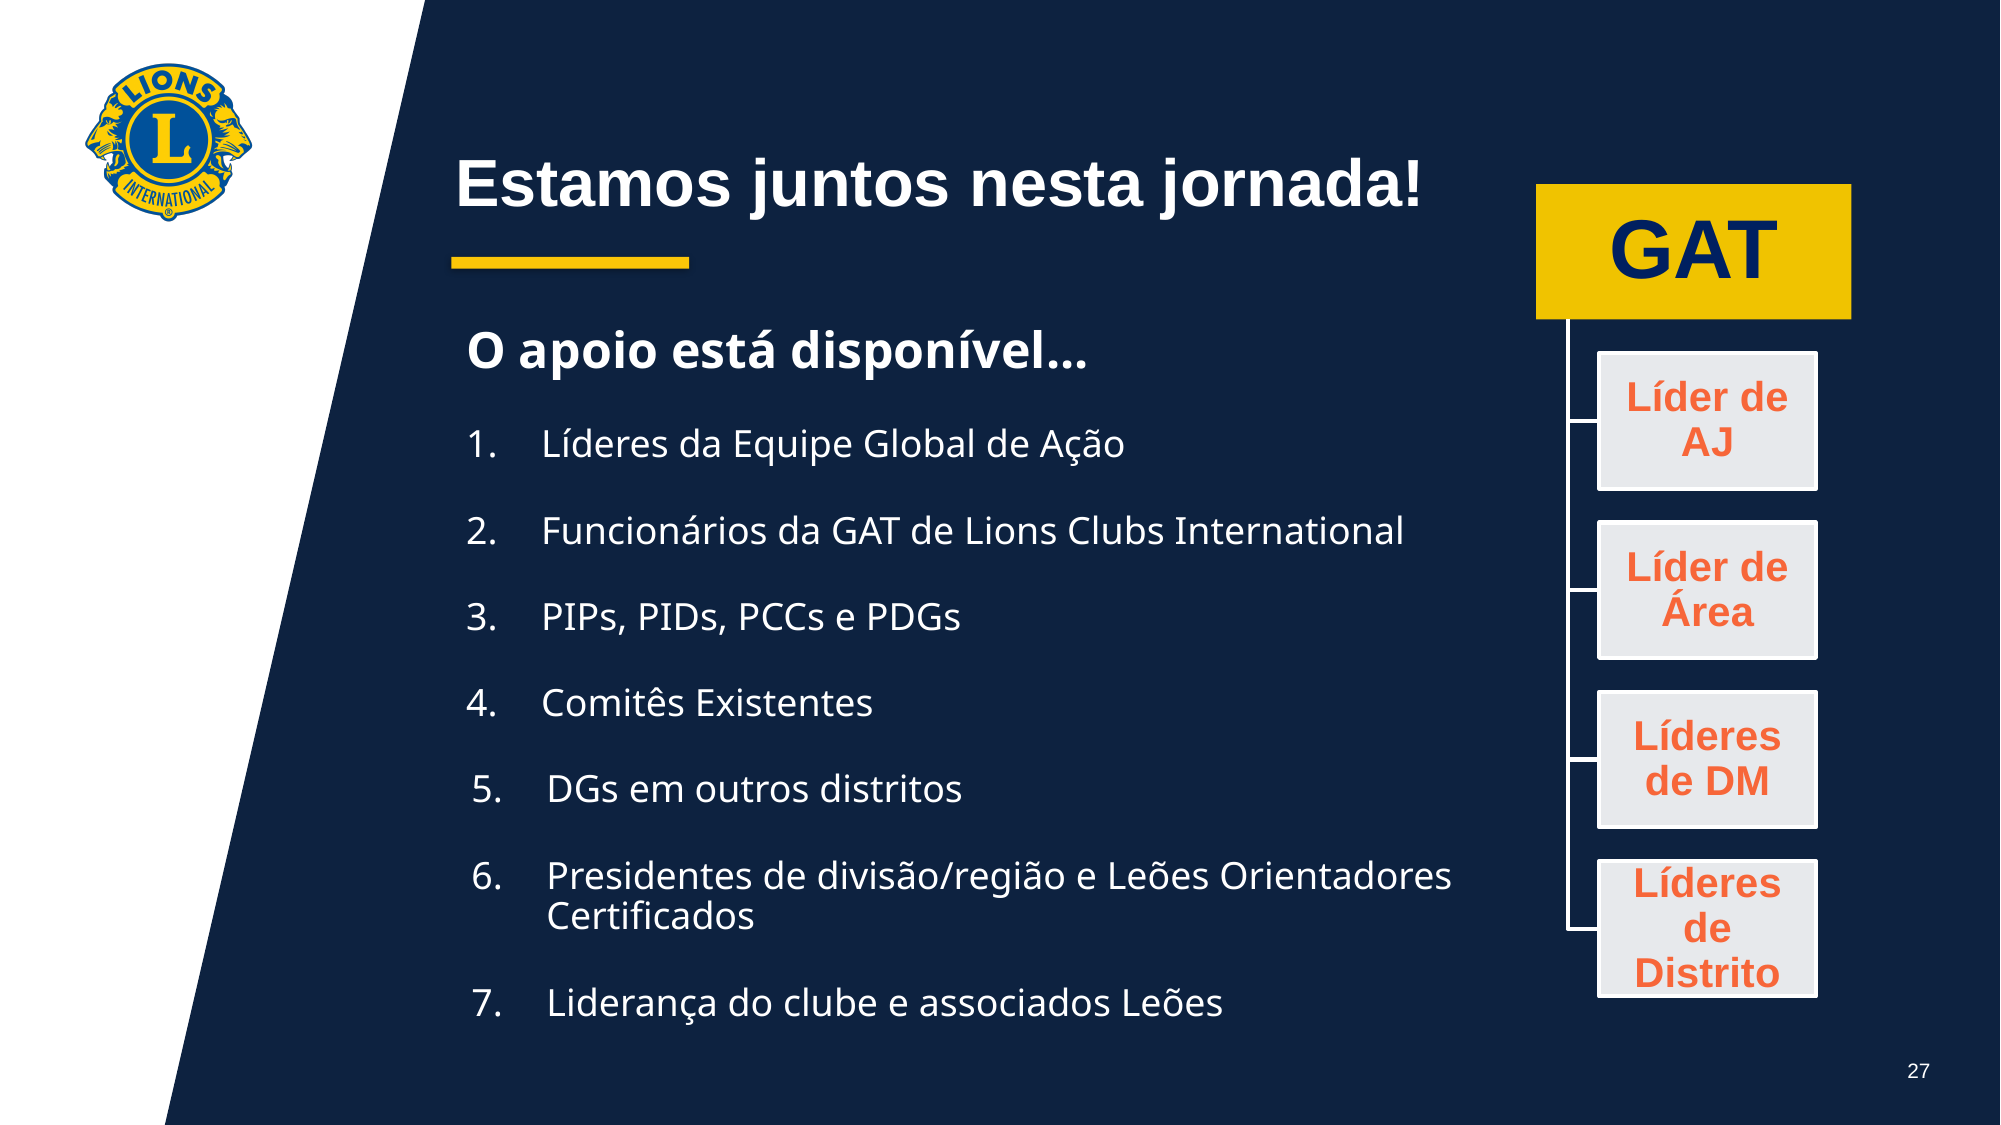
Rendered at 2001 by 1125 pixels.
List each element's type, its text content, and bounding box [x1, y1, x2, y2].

text_box [162, 0, 2000, 1125]
text_box [451, 256, 690, 269]
picture [75, 49, 255, 229]
text_box O apoio está disponível... Líderes da Equipe Global de Ação Funcionários da GAT de Lions Clubs International PIPs, PIDs, PCCs e PDGs Comitês Existentes DGs em outros distritos Presidentes de divisão/região e Leões Orientadores Certificados Liderança do clube e associados Leões [451, 318, 1514, 1051]
text_box 27 [1892, 1049, 2000, 1125]
text_box Estamos juntos nesta jornada! [440, 141, 1814, 229]
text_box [1412, 183, 1976, 997]
